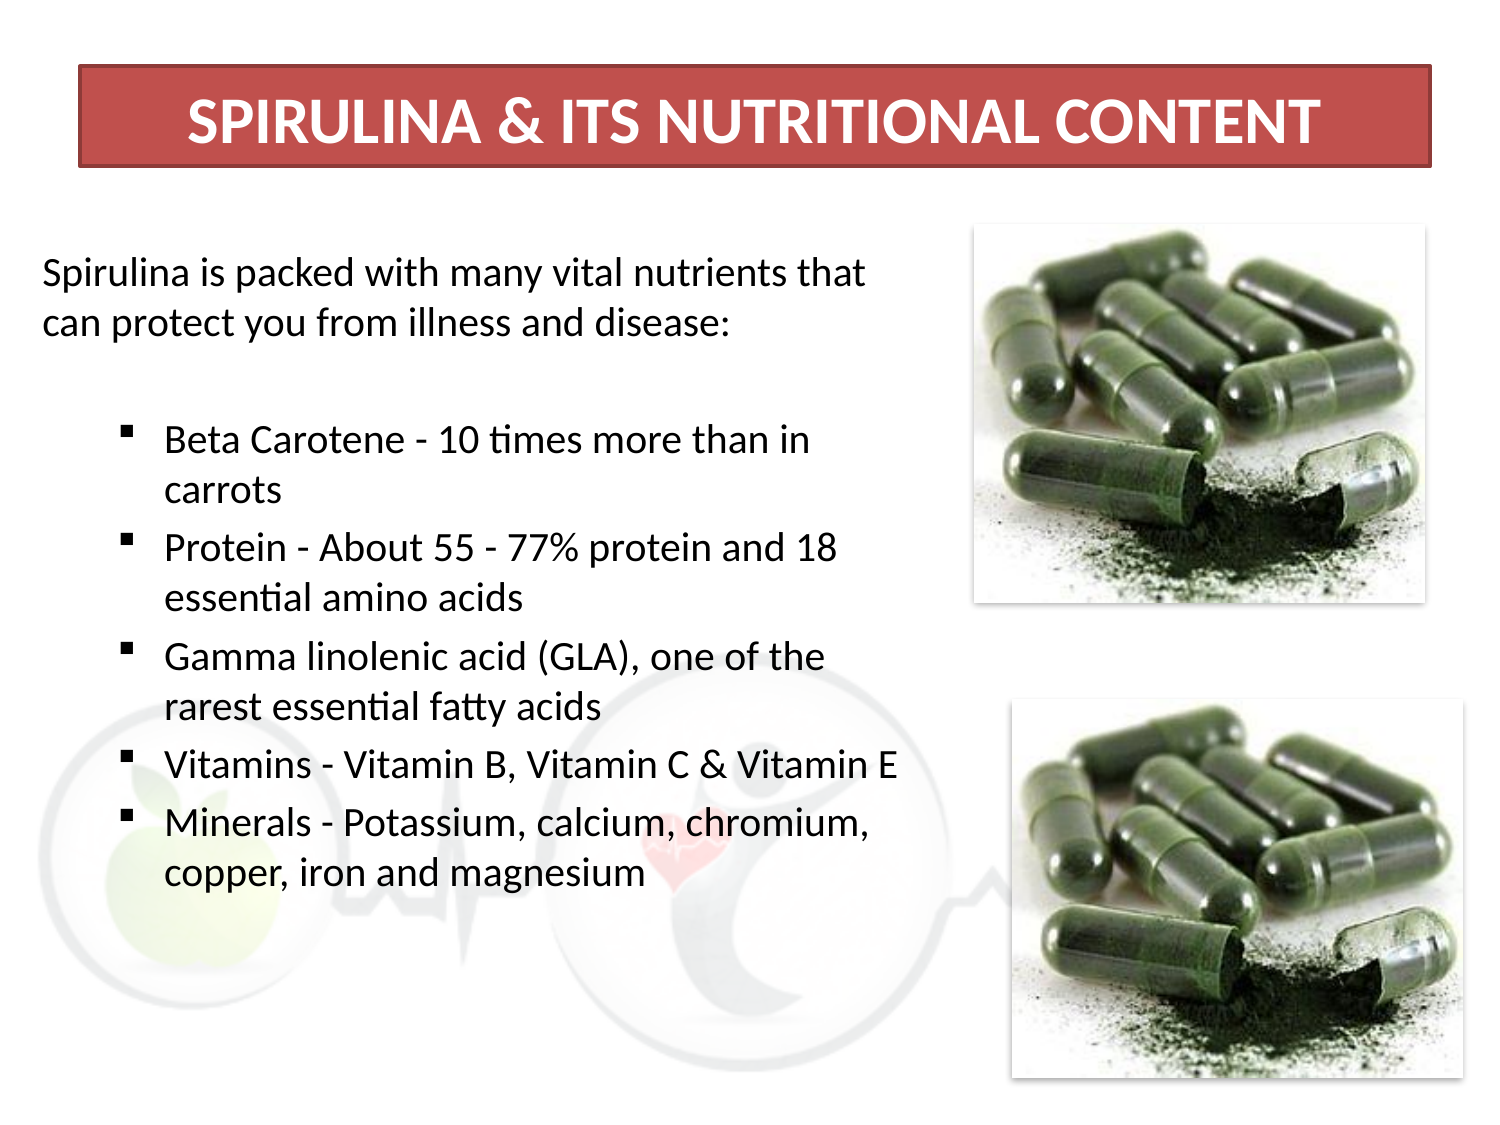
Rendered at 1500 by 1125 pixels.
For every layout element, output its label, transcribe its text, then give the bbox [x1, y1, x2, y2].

picture [1012, 699, 1463, 1079]
list Spirulina is packed with many vital nutrients that can protect you from illness and disease: Beta Carotene - 10 times more than in carrots Protein - About 55 - 77% protein and 18 essential amino acids Gamma linolenic acid (GLA), one of the rarest essential fatty acids Vitamins - Vitamin B, Vitamin C & Vitamin E Minerals - Potassium, calcium, chromium, copper, iron and magnesium [27, 237, 950, 994]
picture [974, 224, 1425, 604]
text_box SPIRULINA & ITS NUTRITIONAL CONTENT [78, 64, 1432, 168]
